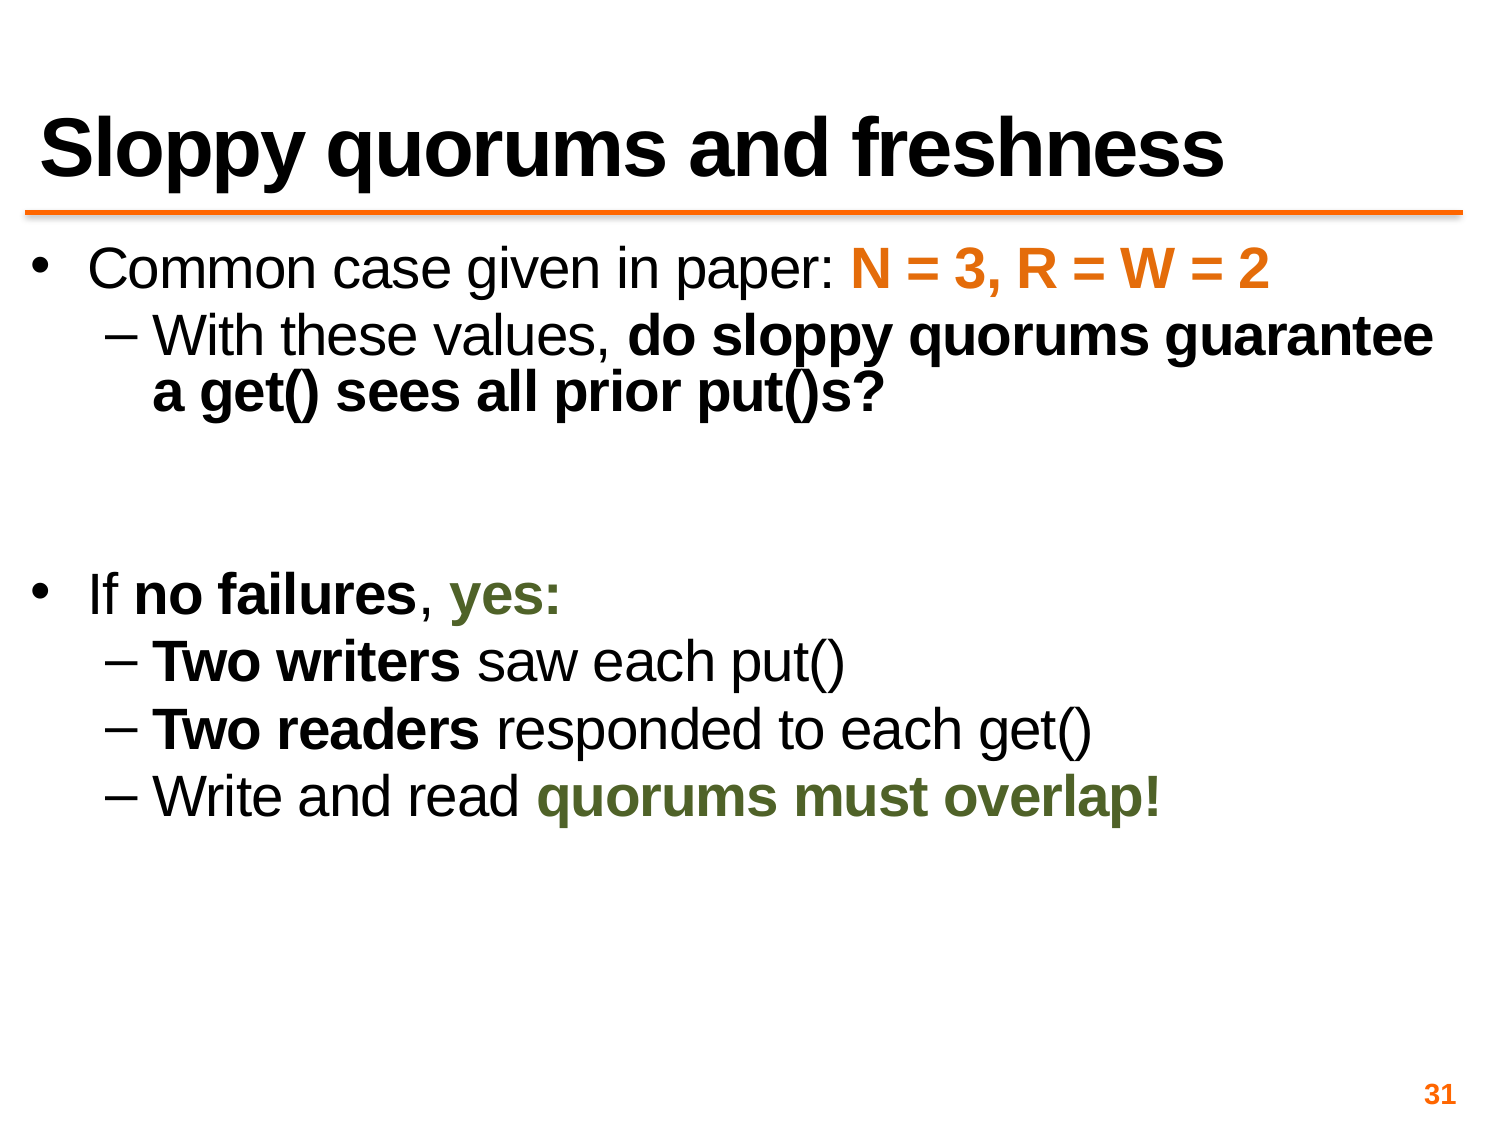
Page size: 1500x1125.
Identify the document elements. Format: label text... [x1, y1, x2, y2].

slide_number 31 [1112, 1074, 1463, 1110]
title Sloppy quorums and freshness [24, 24, 1463, 201]
list Common case given in paper: N = 3, R = W = 2 With these values, do sloppy quorums guarantee a get() sees all prior put()s? If no failures, yes: Two writers saw each put() Two readers responded to each get() Write and read quorums must overlap! [24, 237, 1463, 1063]
